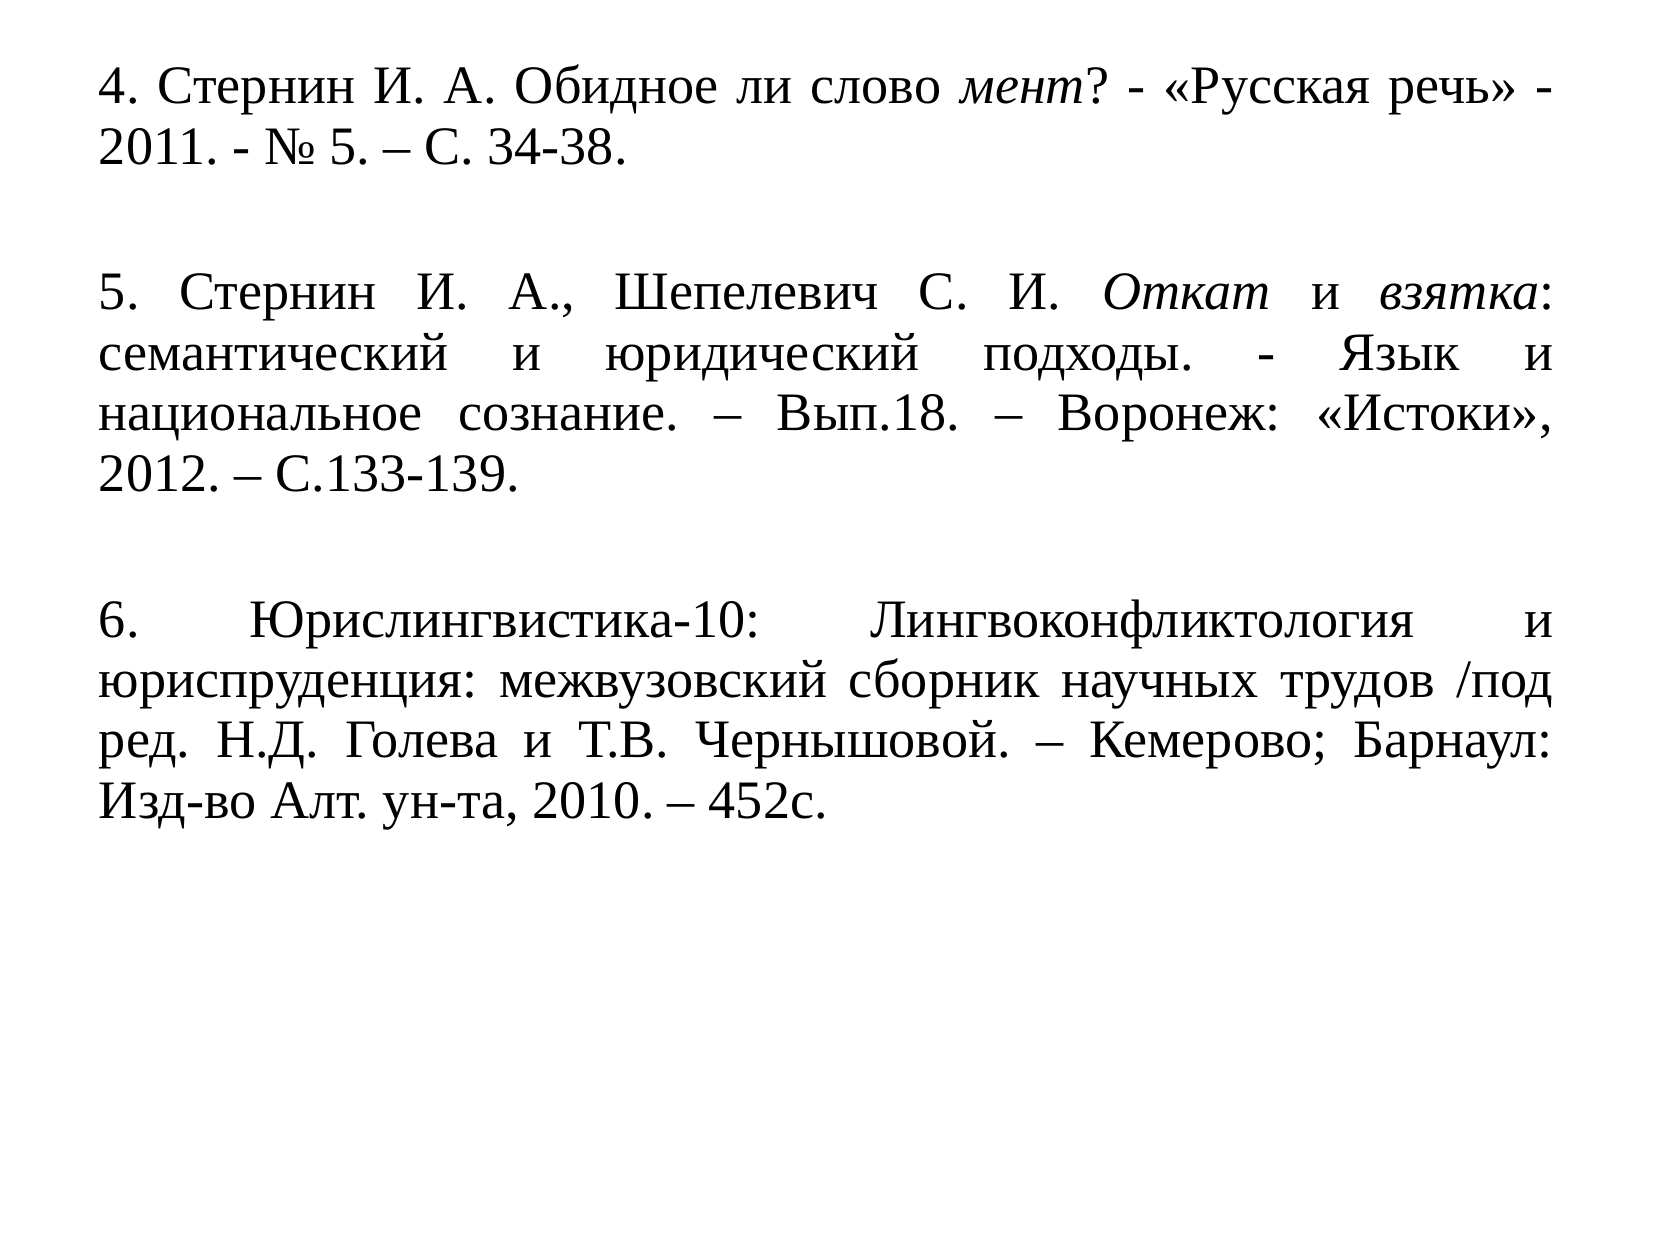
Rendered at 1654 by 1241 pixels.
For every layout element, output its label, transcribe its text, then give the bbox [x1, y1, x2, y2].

text_box 4. Стернин И. А. Обидное ли слово мент? - «Русская речь» - 2011. - № 5. – С. 34-38. 5. Стернин И. А., Шепелевич С. И. Откат и взятка: семантический и юридический подходы. - Язык и национальное сознание. – Вып.18. – Воронеж: «Истоки», 2012. – С.133-139. 6. Юрислингвистика-10: Лингвоконфликтология и юриспруденция: межвузовский сборник научных трудов /под ред. Н.Д. Голева и Т.В. Чернышовой. – Кемерово; Барнаул: Изд-во Алт. ун-та, 2010. – 452с. [82, 47, 1571, 1108]
